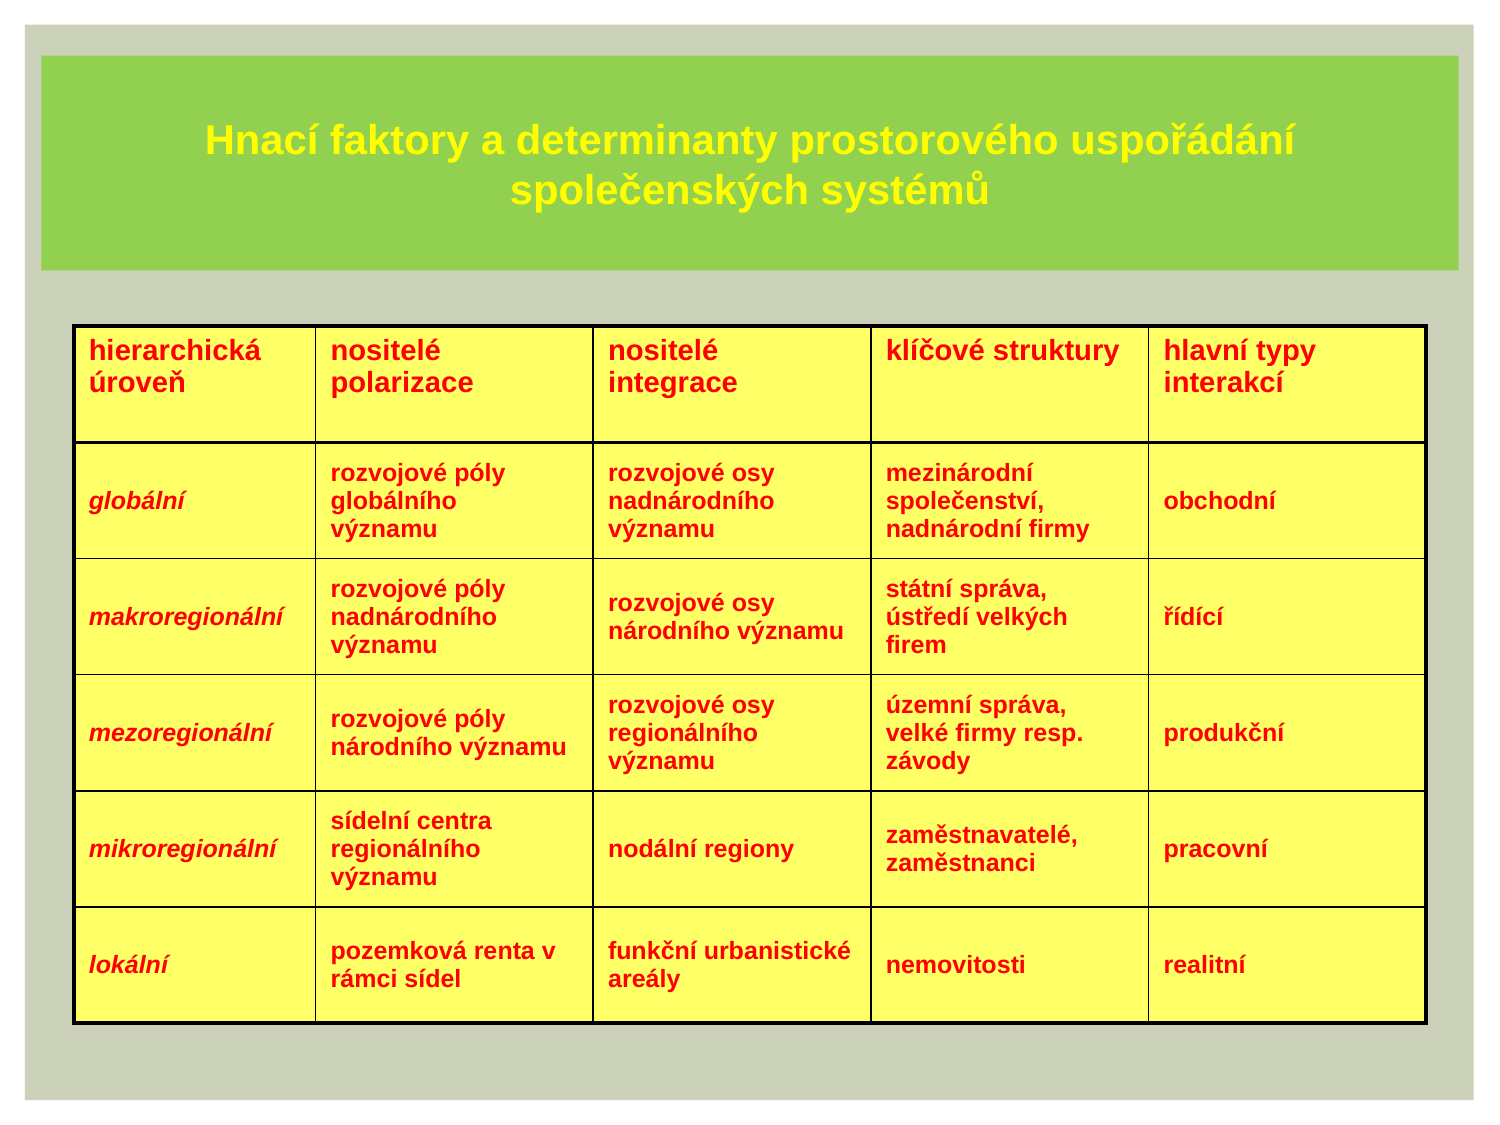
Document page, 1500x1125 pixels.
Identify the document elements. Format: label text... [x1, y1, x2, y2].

table_header hierarchická úroveň [76, 328, 315, 441]
table_cell rozvojové osy regionálního významu [594, 675, 870, 790]
table_header hlavní typy interakcí [1149, 328, 1424, 441]
table_cell produkční [1149, 675, 1424, 790]
text_box Hnací faktory a determinanty prostorového uspořádání společenských systémů [41, 55, 1459, 271]
table_cell mikroregionální [76, 792, 315, 906]
table_cell pozemková renta v rámci sídel [316, 908, 592, 1021]
table_cell pracovní [1149, 792, 1424, 906]
table_cell obchodní [1149, 444, 1424, 558]
table_cell rozvojové póly národního významu [316, 675, 592, 790]
table_cell realitní [1149, 908, 1424, 1021]
table_cell mezinárodní společenství, nadnárodní firmy [872, 444, 1148, 558]
table_cell zaměstnavatelé, zaměstnanci [872, 792, 1148, 906]
table_cell nodální regiony [594, 792, 870, 906]
table_cell rozvojové osy národního významu [594, 559, 870, 674]
table_cell územní správa, velké firmy resp. závody [872, 675, 1148, 790]
table_header nositelé integrace [594, 328, 870, 441]
table_header klíčové struktury [872, 328, 1148, 441]
table_cell rozvojové osy nadnárodního významu [594, 444, 870, 558]
table_cell sídelní centra regionálního významu [316, 792, 592, 906]
table_cell lokální [76, 908, 315, 1021]
table_cell rozvojové póly nadnárodního významu [316, 559, 592, 674]
table_cell funkční urbanistické areály [594, 908, 870, 1021]
table_cell řídící [1149, 559, 1424, 674]
table_header nositelé polarizace [316, 328, 592, 441]
table_cell mezoregionální [76, 675, 315, 790]
table_cell nemovitosti [872, 908, 1148, 1021]
table_cell globální [76, 444, 315, 558]
table_cell makroregionální [76, 559, 315, 674]
table_cell státní správa, ústředí velkých firem [872, 559, 1148, 674]
table_cell rozvojové póly globálního významu [316, 444, 592, 558]
